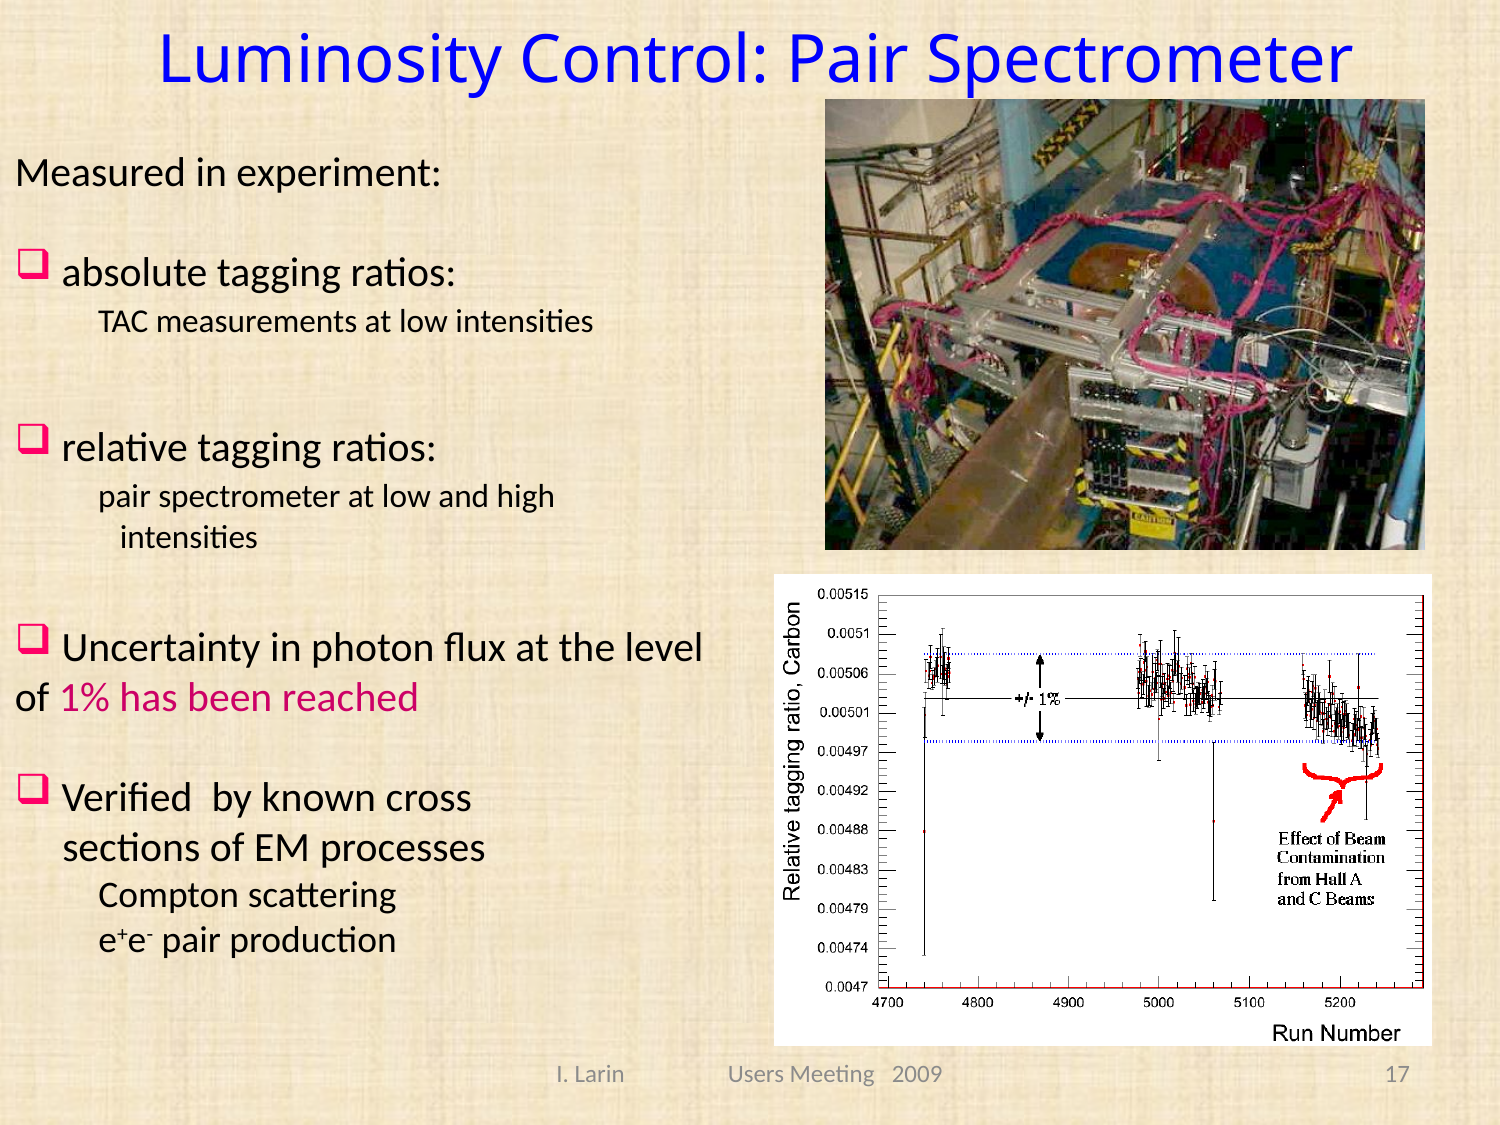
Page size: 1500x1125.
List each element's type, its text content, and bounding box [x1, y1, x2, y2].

title Luminosity Control: Pair Spectrometer [75, 0, 1438, 113]
picture [824, 99, 1426, 551]
text_box Scint. Det. [1018, 559, 1221, 565]
text_box Measured in experiment: absolute tagging ratios: TAC measurements at low intensities [0, 137, 763, 348]
footer I. Larin Users Meeting 2009 [512, 1042, 988, 1103]
slide_number 17 [1074, 1055, 1425, 1103]
text_box Uncertainty in photon flux at the level of 1% has been reached Verified by known cross sections of EM processes Compton scattering e+e- pair production [0, 612, 725, 968]
text_box relative tagging ratios: pair spectrometer at low and high intensities [0, 412, 763, 563]
picture [774, 574, 1433, 1047]
